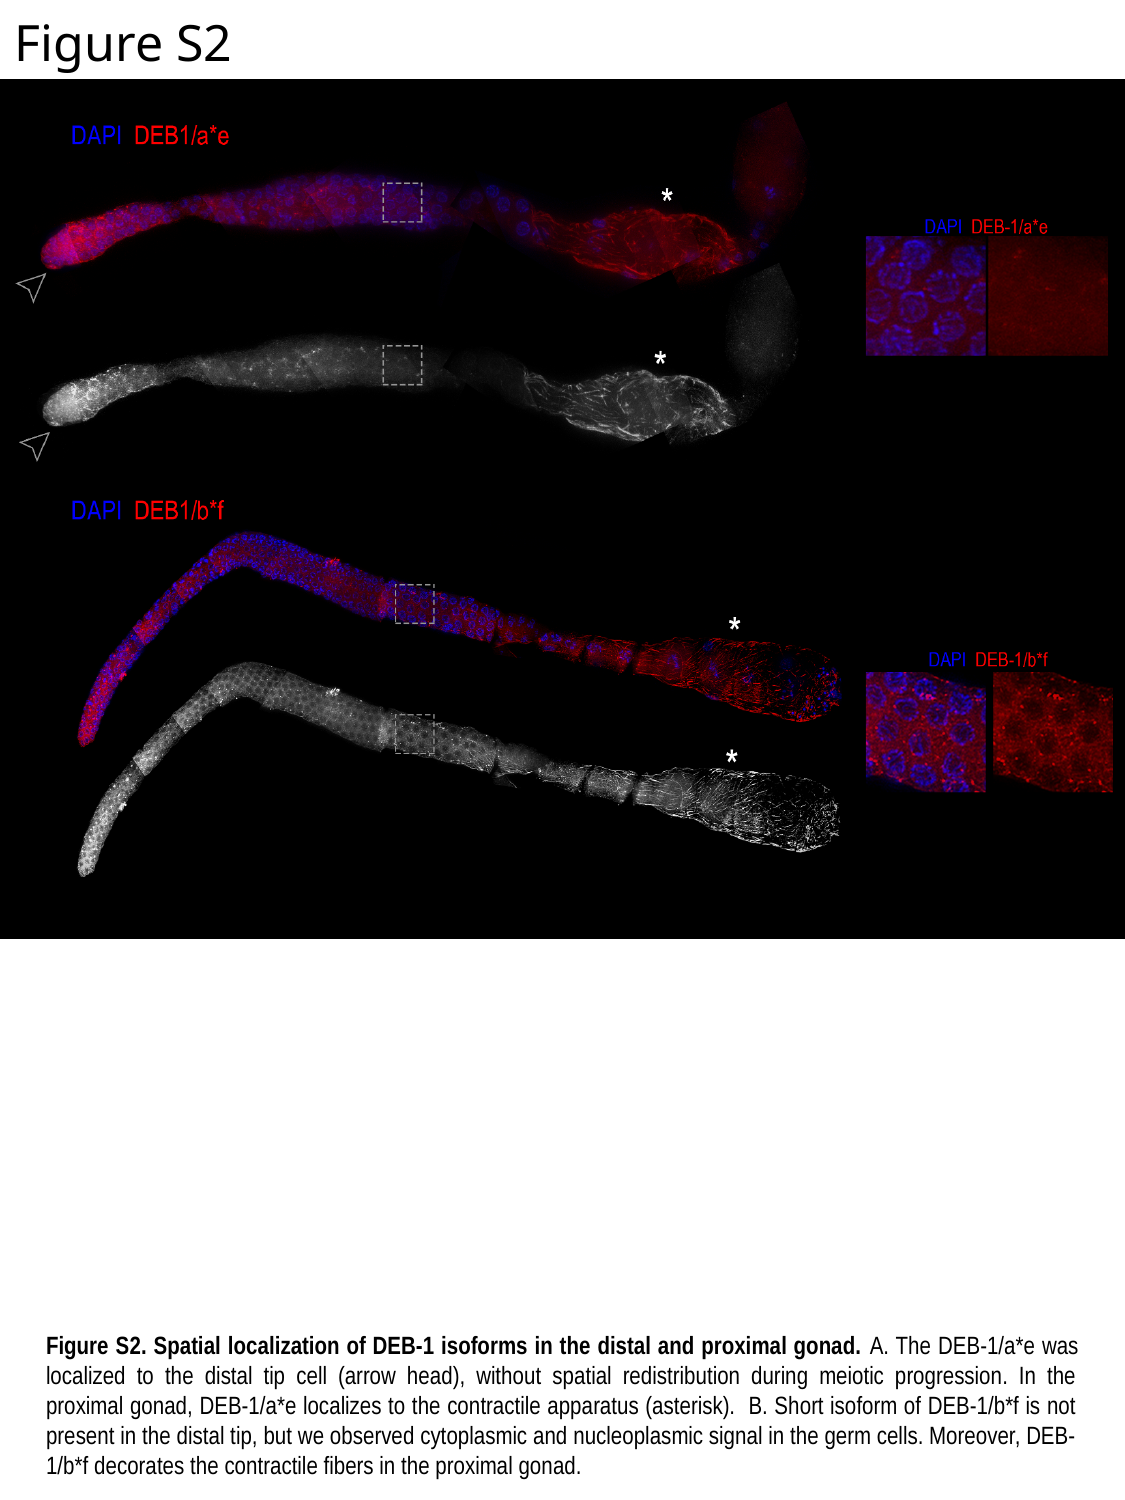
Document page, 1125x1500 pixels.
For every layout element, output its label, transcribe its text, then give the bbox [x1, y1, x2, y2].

text_box Figure S2 [0, 3, 264, 79]
text_box A [0, 72, 43, 79]
text_box Figure S2. Spatial localization of DEB-1 isoforms in the distal and proximal gonad. A. The DEB-1/a*e was localized to the distal tip cell (arrow head), without spatial redistribution during meiotic progression. In the proximal gonad, DEB-1/a*e localizes to the contractile apparatus (asterisk). B. Short isoform of DEB-1/b*f is not present in the distal tip, but we observed cytoplasmic and nucleoplasmic signal in the germ cells. Moreover, DEB-1/b*f decorates the contractile fibers in the proximal gonad. [31, 1322, 1094, 1487]
picture [0, 79, 1125, 939]
